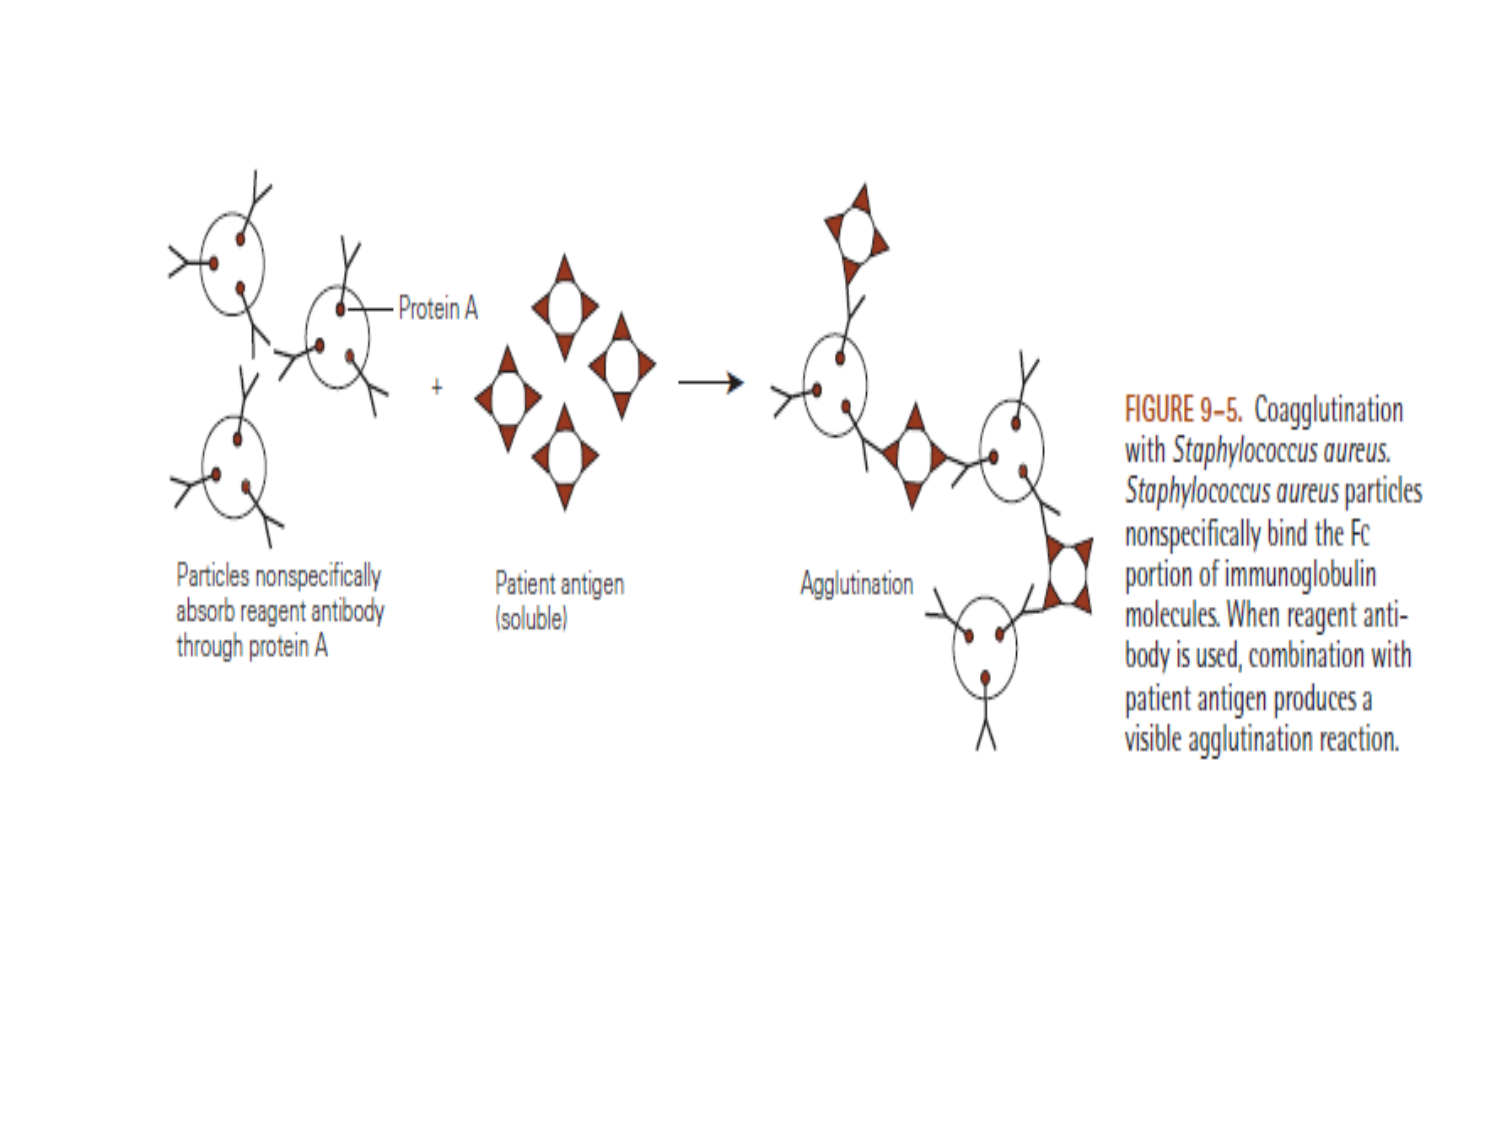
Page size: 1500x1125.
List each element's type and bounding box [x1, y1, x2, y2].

picture [134, 112, 1463, 838]
